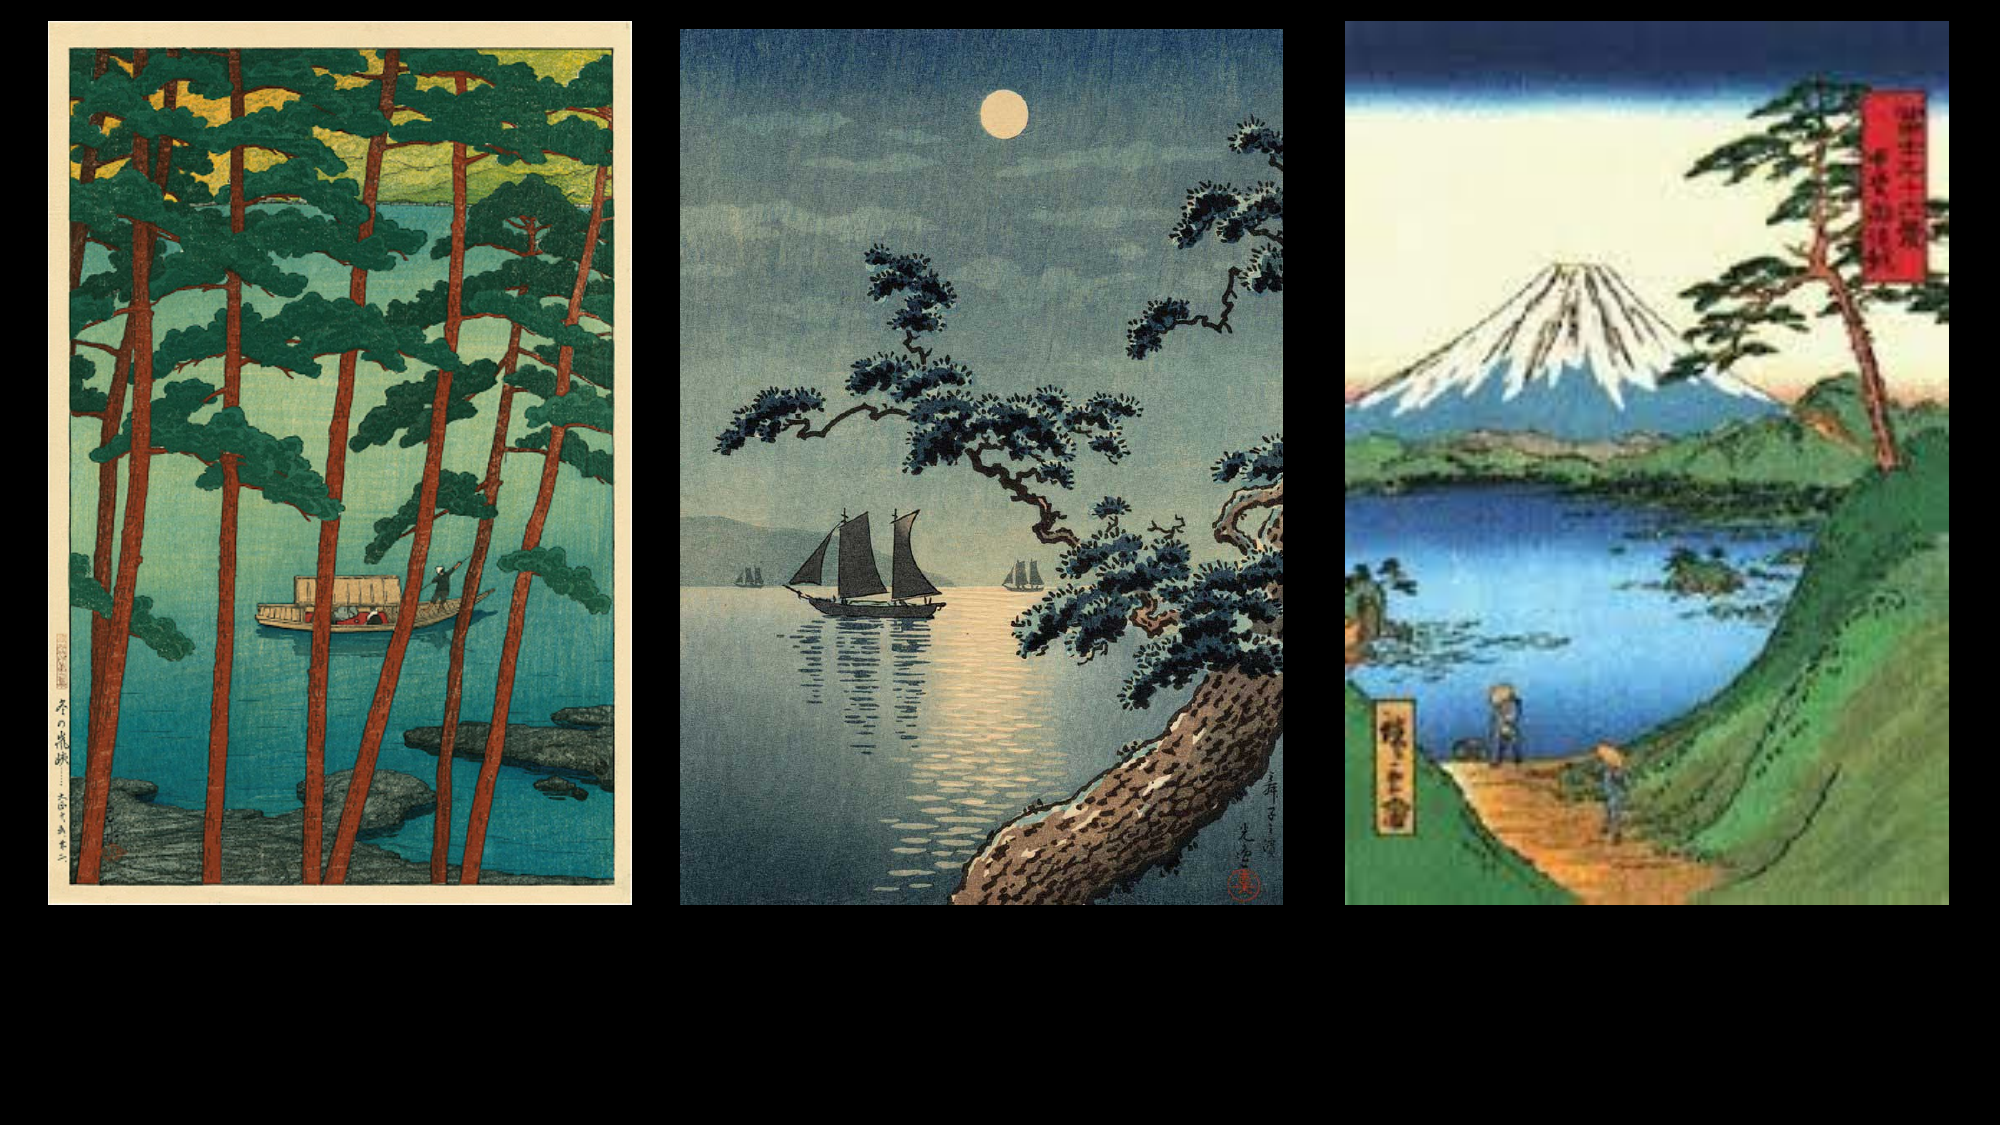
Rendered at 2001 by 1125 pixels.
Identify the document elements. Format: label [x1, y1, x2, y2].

picture [1345, 21, 1949, 905]
picture [48, 21, 632, 905]
picture [680, 29, 1283, 905]
